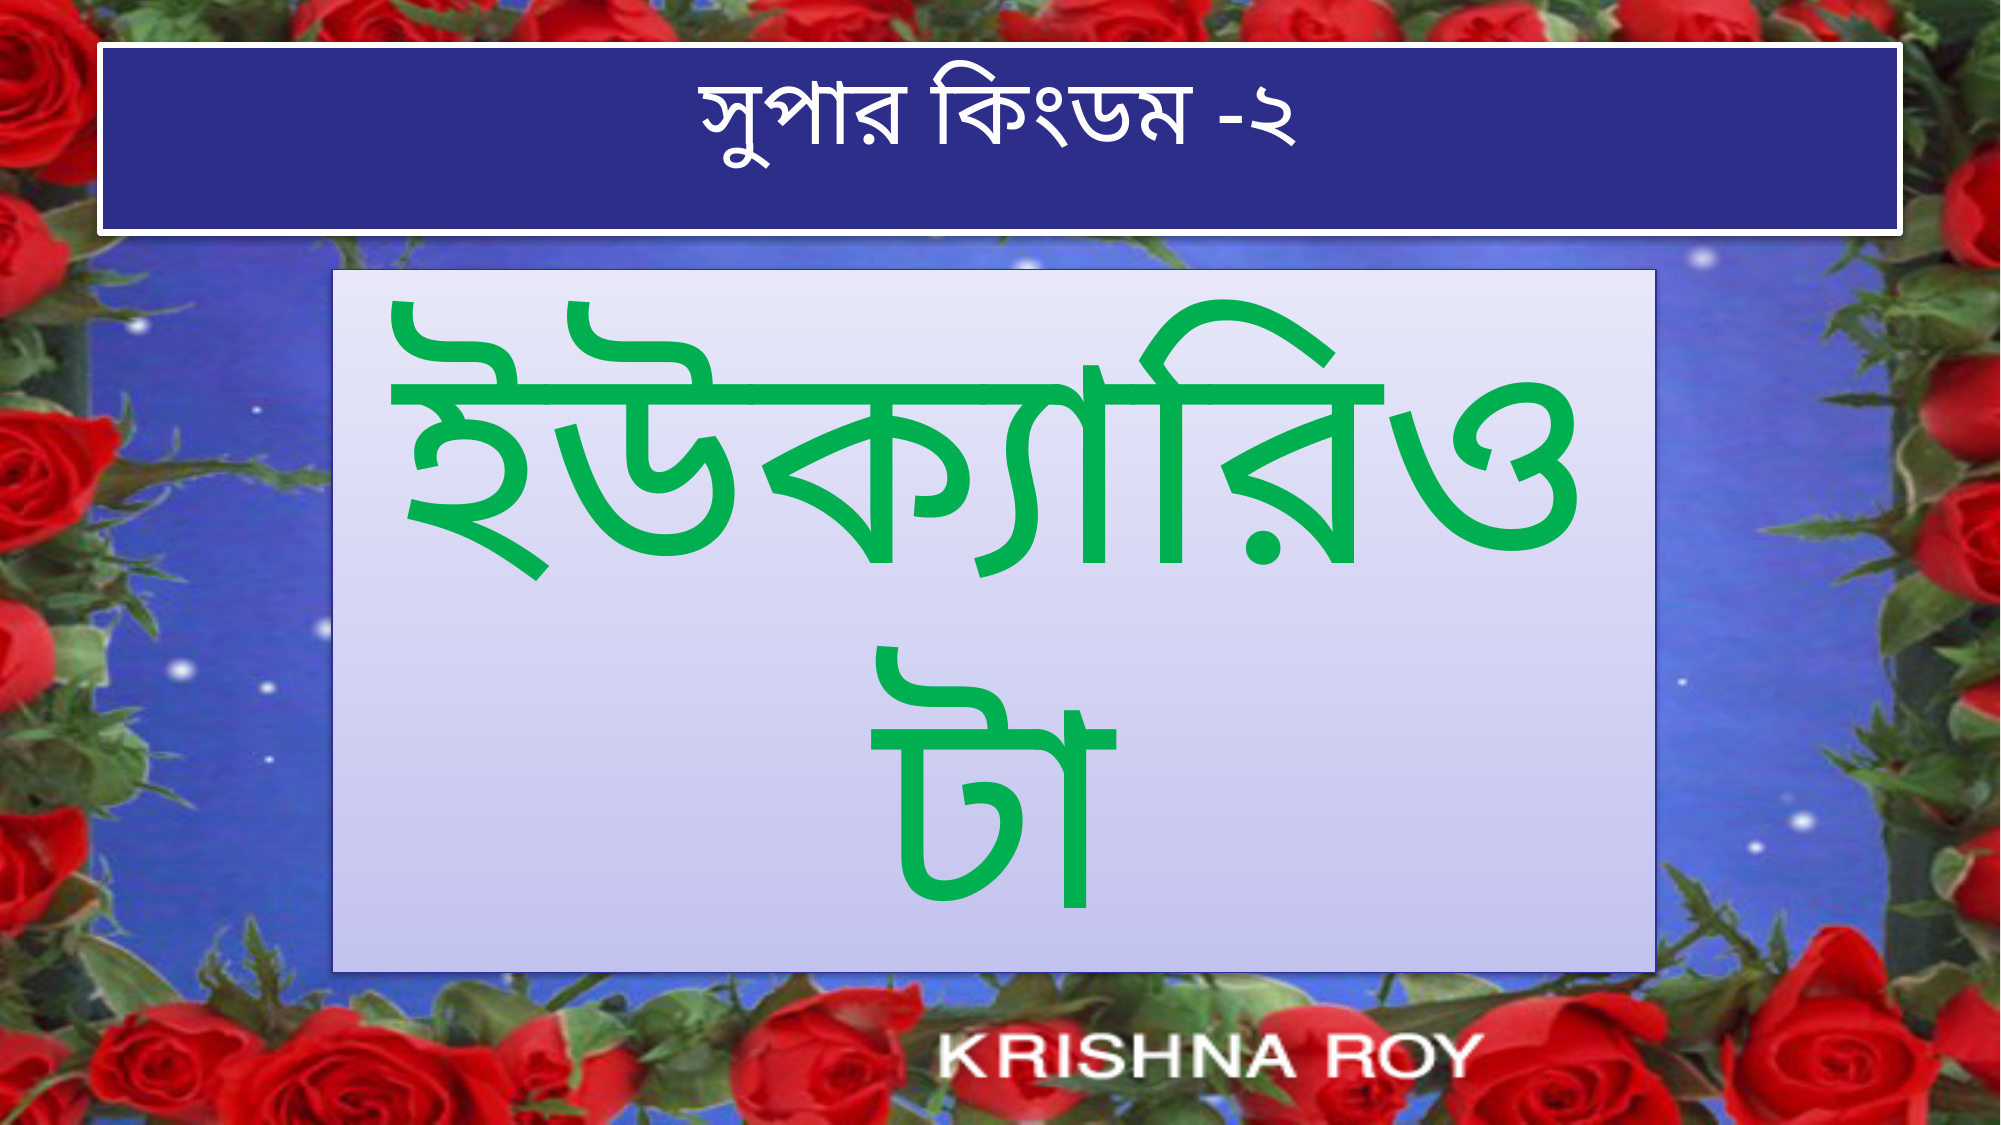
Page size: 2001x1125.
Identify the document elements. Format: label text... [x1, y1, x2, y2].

title সুপার কিংডম -২ [97, 42, 1903, 236]
text_box ইউক্যারিওটা [331, 269, 1657, 973]
picture [0, 0, 2001, 1125]
